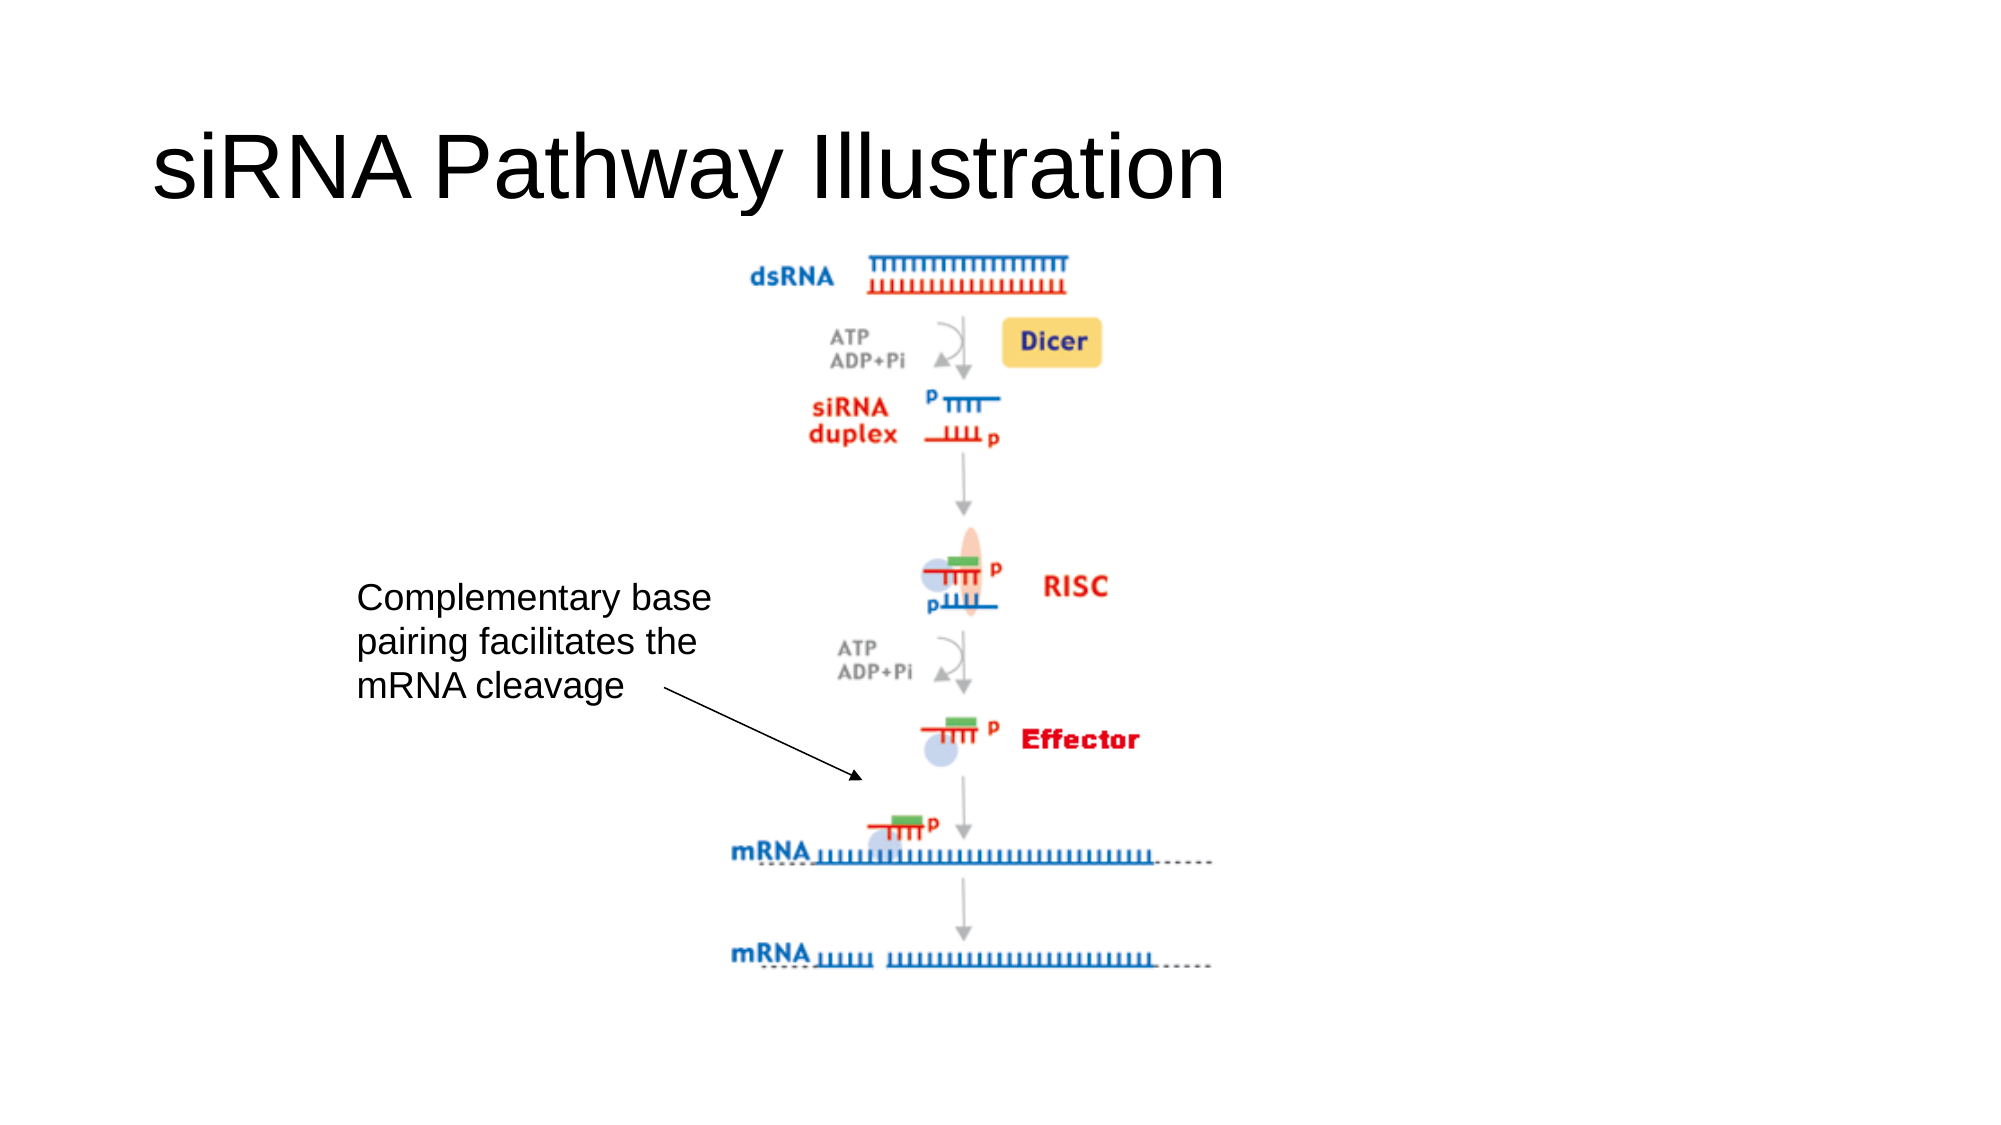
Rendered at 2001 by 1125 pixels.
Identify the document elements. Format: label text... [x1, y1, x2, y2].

text_box Complementary base pairing facilitates the mRNA cleavage [356, 574, 687, 708]
title siRNA Pathway Illustration [137, 59, 1863, 278]
picture [687, 215, 1496, 1029]
